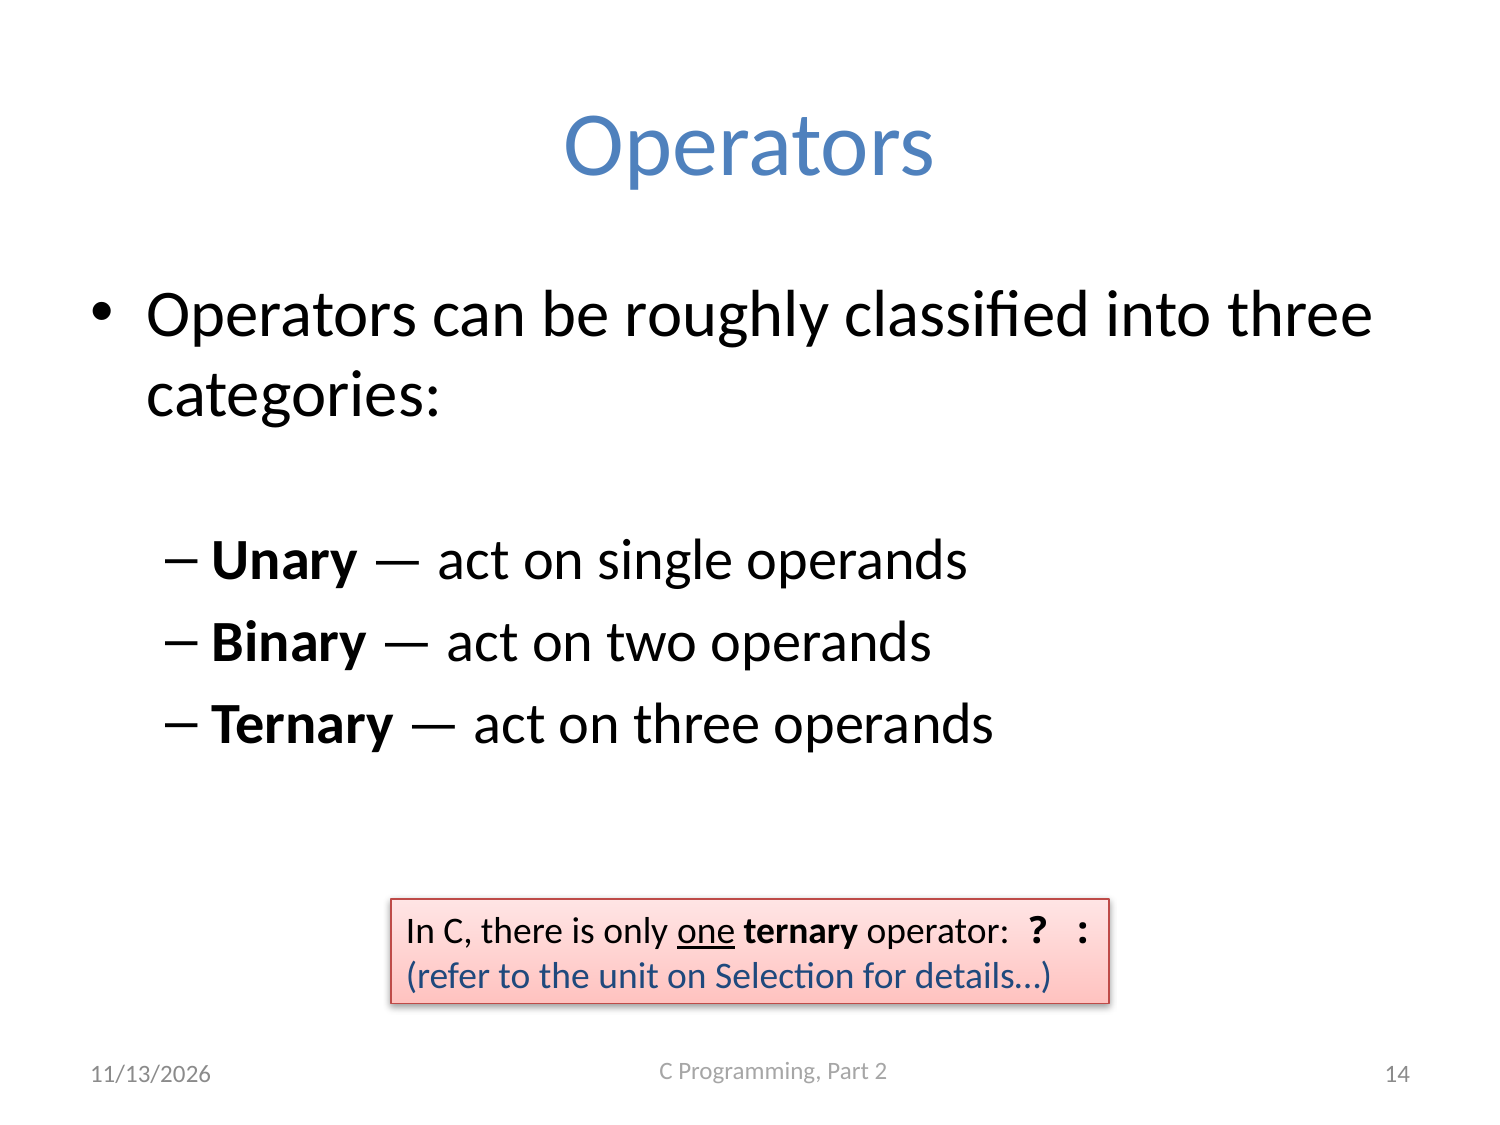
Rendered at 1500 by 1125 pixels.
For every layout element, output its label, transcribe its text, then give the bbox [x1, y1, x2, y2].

text_box In C, there is only one ternary operator: ? : (refer to the unit on Selection for details…) [390, 898, 1110, 1004]
title Operators [75, 45, 1425, 233]
list Operators can be roughly classified into three categories: Unary — act on single operands Binary — act on two operands Ternary — act on three operands [75, 262, 1425, 1005]
text_box C Programming, Part 2 [478, 1046, 1069, 1092]
slide_number 14 [1074, 1042, 1425, 1103]
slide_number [75, 1042, 425, 1103]
